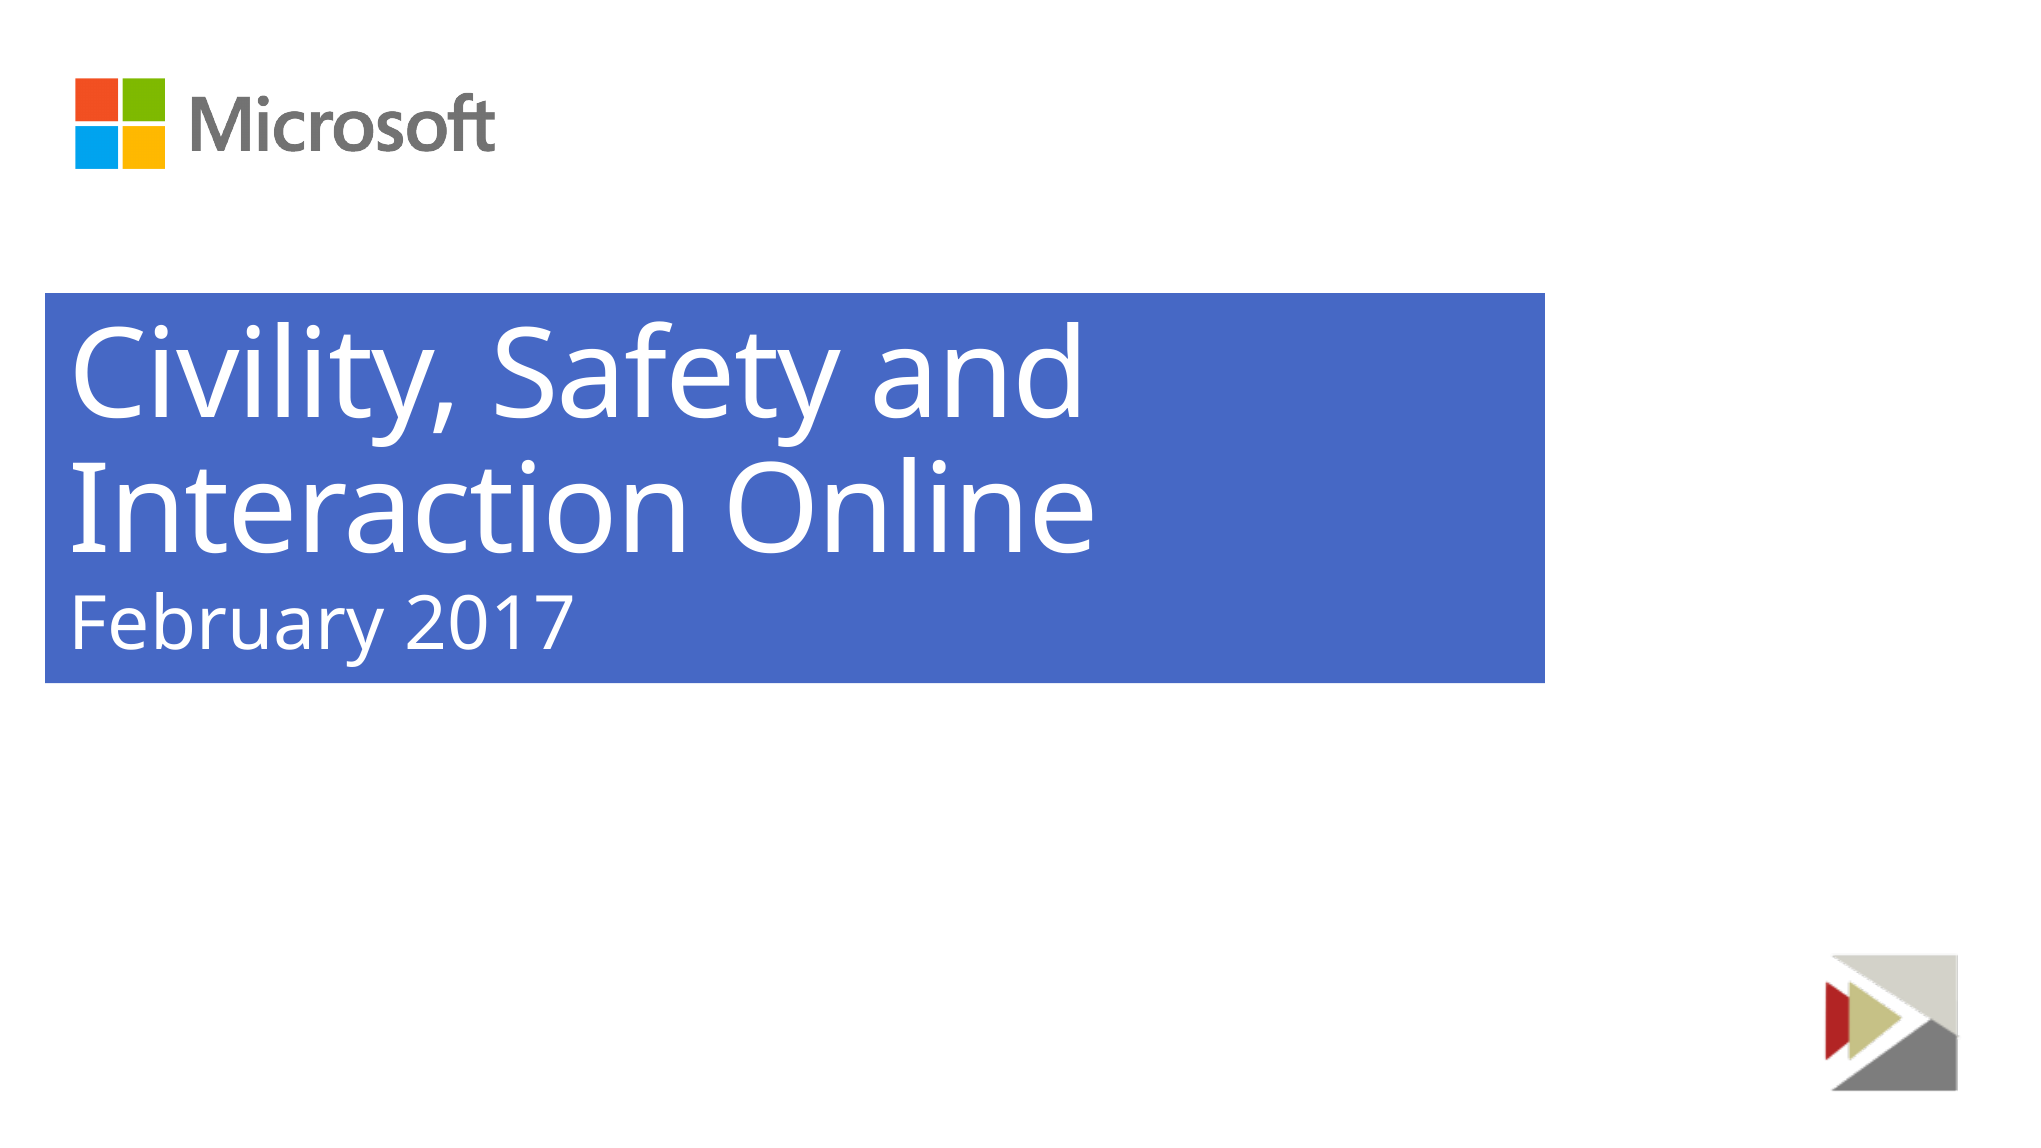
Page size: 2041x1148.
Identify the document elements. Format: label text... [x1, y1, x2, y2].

list February 2017 [45, 567, 1546, 693]
picture [1821, 947, 1963, 1098]
title Civility, Safety and Interaction Online [45, 294, 1546, 469]
picture [75, 78, 495, 169]
